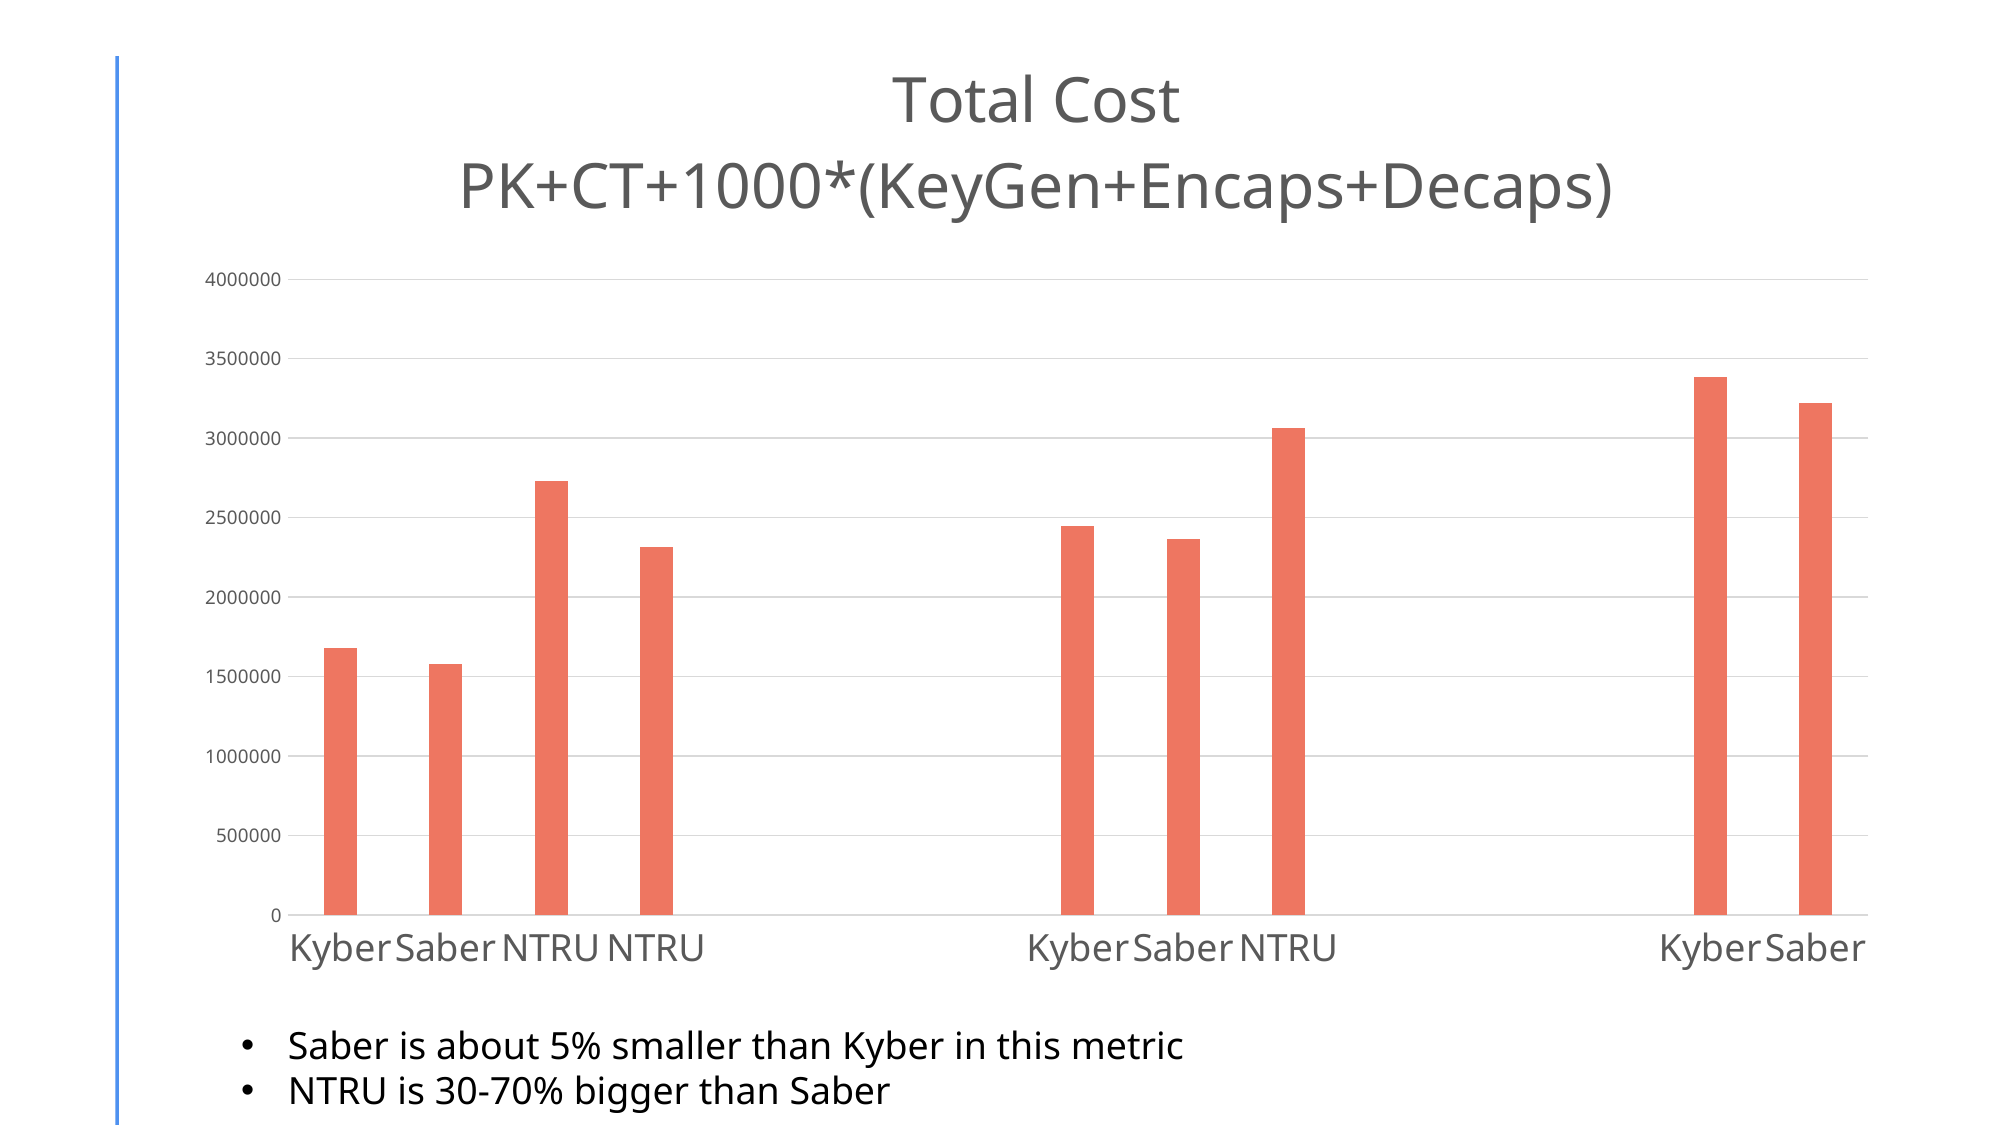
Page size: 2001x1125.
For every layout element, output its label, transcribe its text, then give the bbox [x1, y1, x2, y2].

text_box Saber is about 5% smaller than Kyber in this metric NTRU is 30-70% bigger than Saber [226, 1014, 1930, 1120]
chart [170, 9, 1903, 993]
